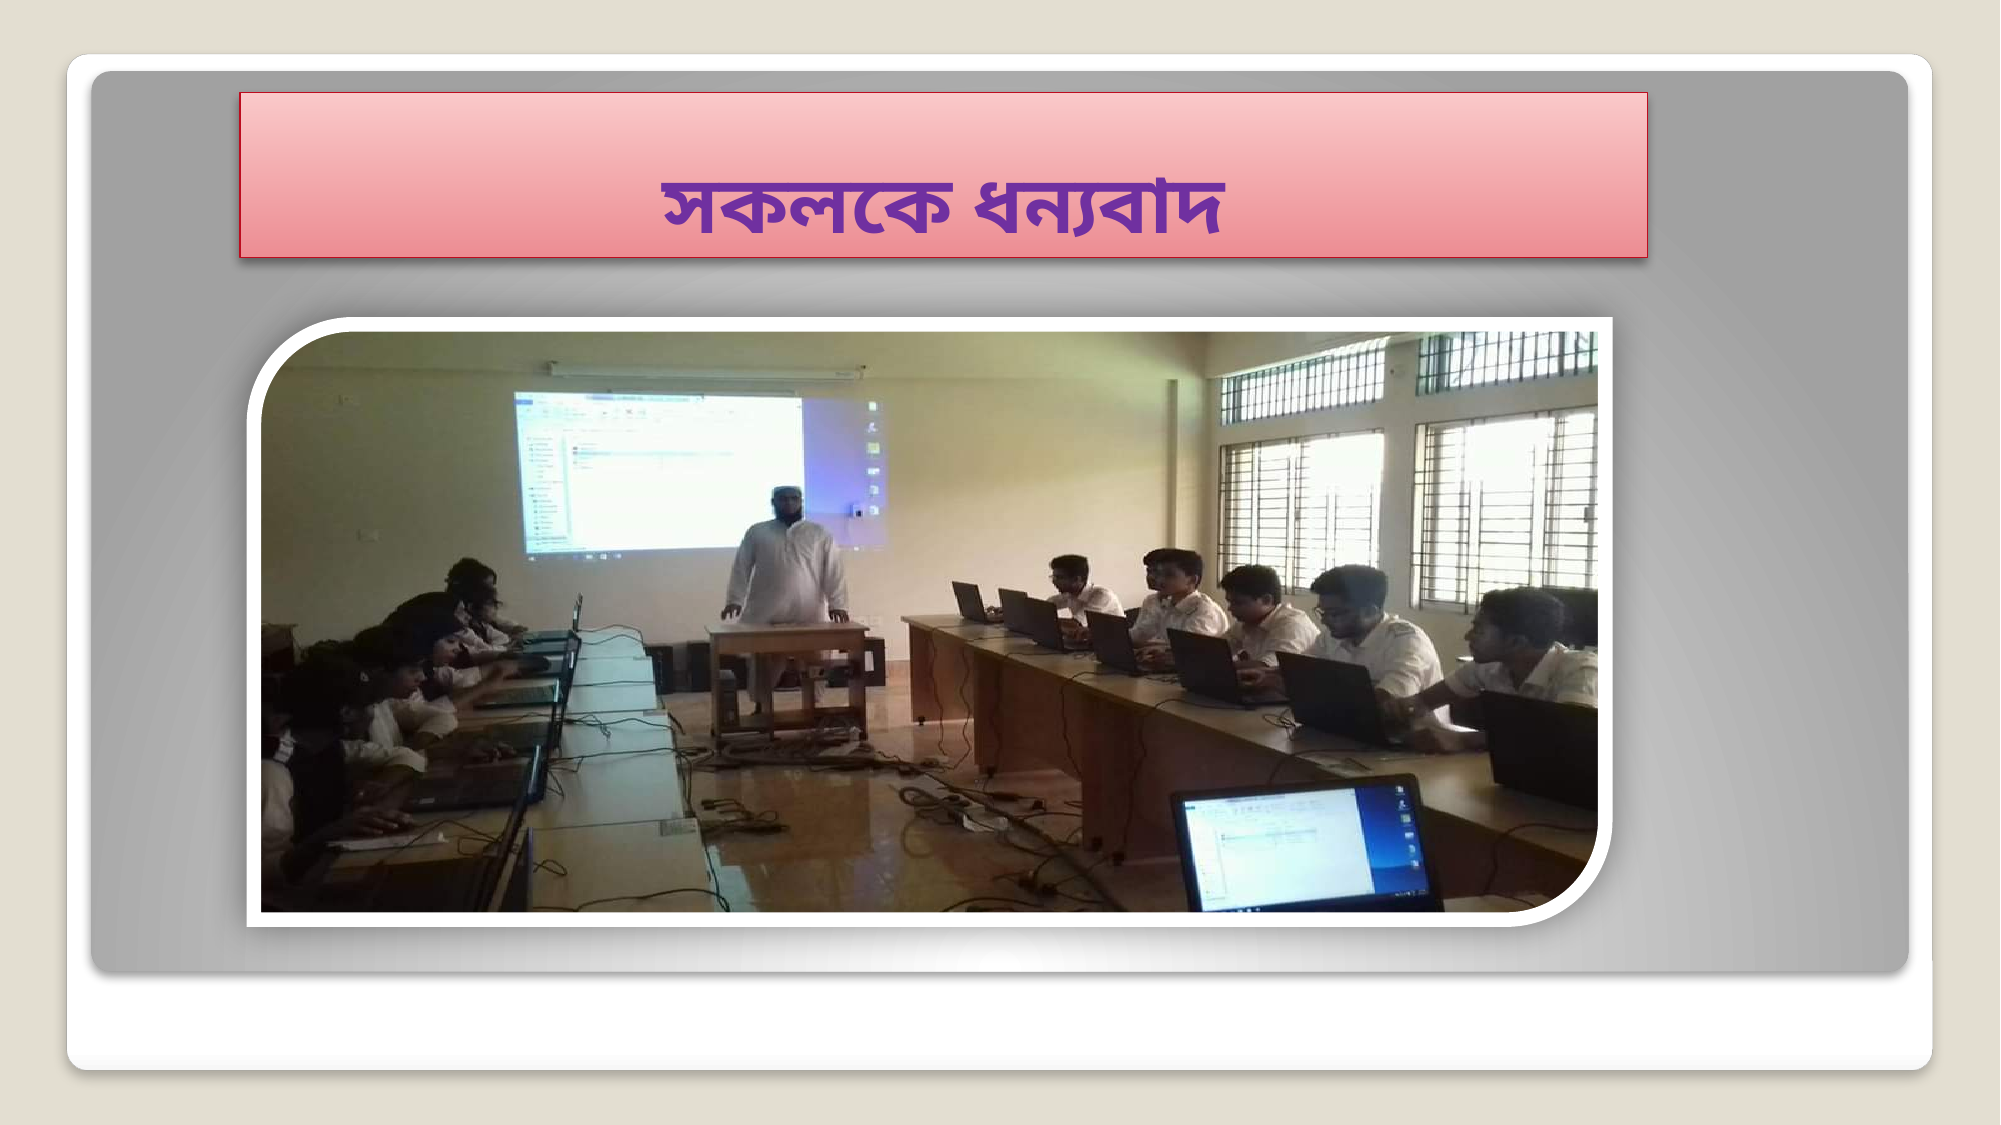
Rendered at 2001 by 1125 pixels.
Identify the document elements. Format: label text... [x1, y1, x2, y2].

title সকলকে ধন্যবাদ [239, 92, 1648, 258]
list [253, 324, 1606, 920]
